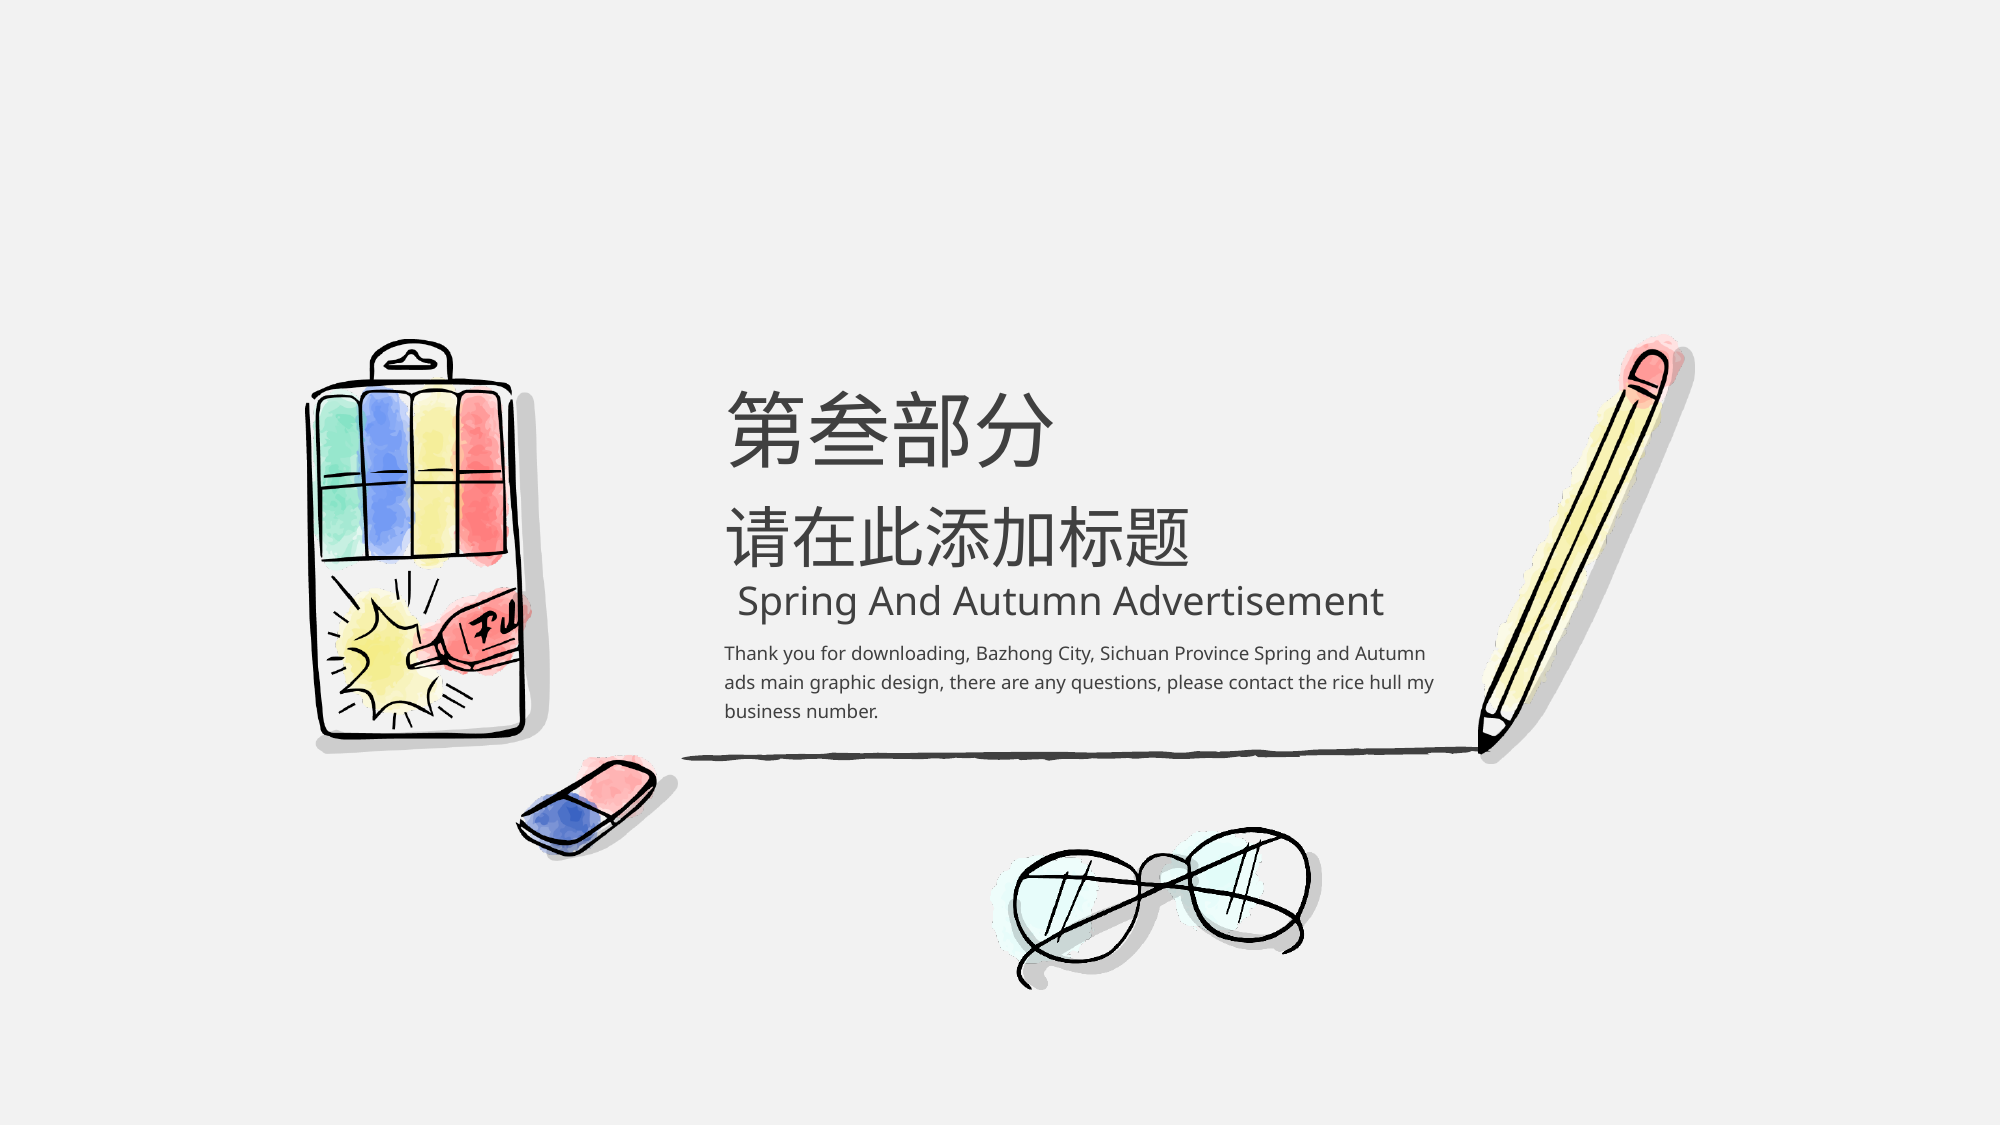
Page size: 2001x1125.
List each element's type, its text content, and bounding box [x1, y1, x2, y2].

text_box 请在此添加标题 [709, 488, 1339, 584]
text_box [681, 746, 1478, 762]
text_box Thank you for downloading, Bazhong City, Sichuan Province Spring and Autumn ads main graphic design, there are any questions, please contact the rice hull my business number. [709, 627, 1457, 730]
text_box 第叁部分 [709, 371, 1109, 486]
picture [304, 339, 678, 861]
picture [990, 827, 1322, 990]
text_box Spring And Autumn Advertisement [722, 568, 1400, 627]
picture [1478, 334, 1695, 765]
